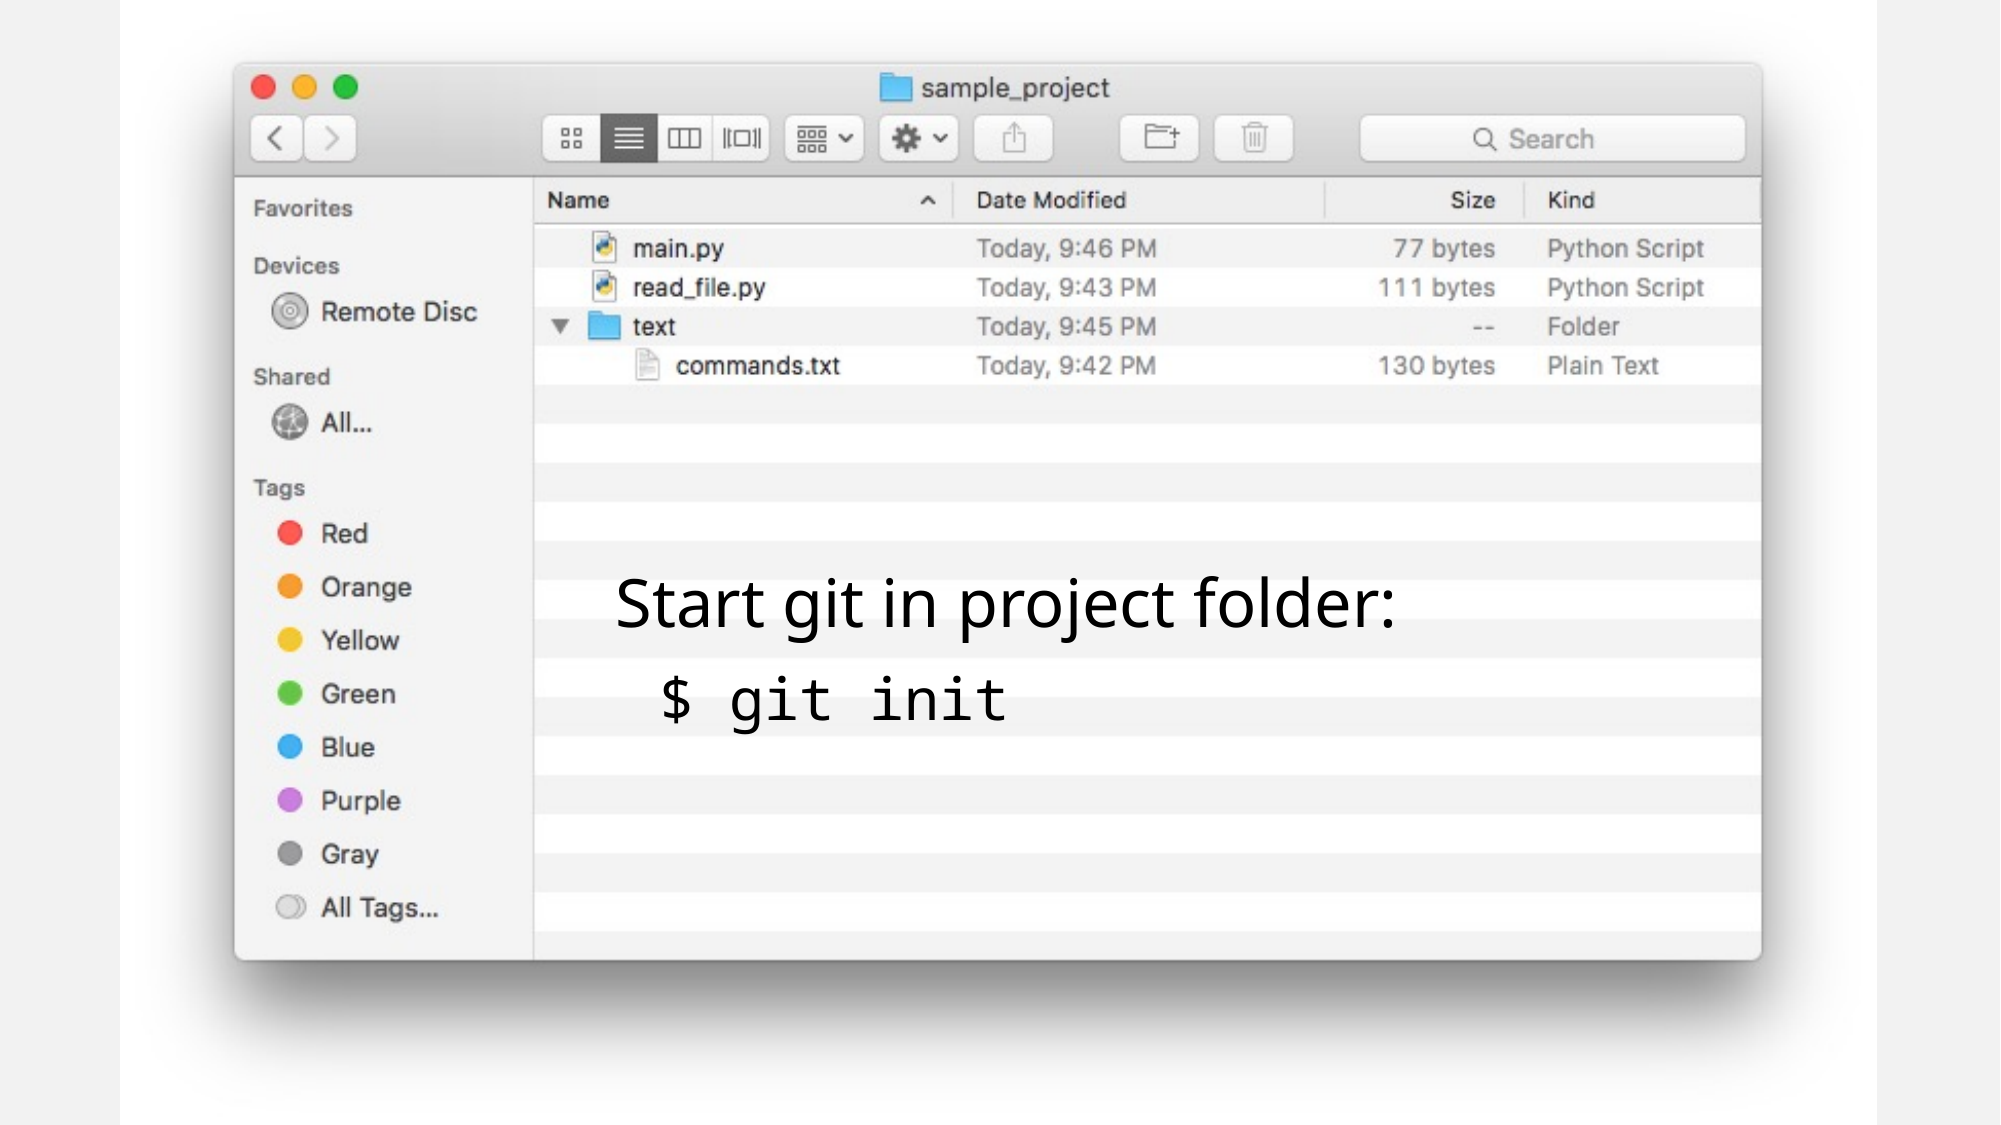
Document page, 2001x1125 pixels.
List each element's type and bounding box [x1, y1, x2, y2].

picture [120, 0, 1877, 1125]
